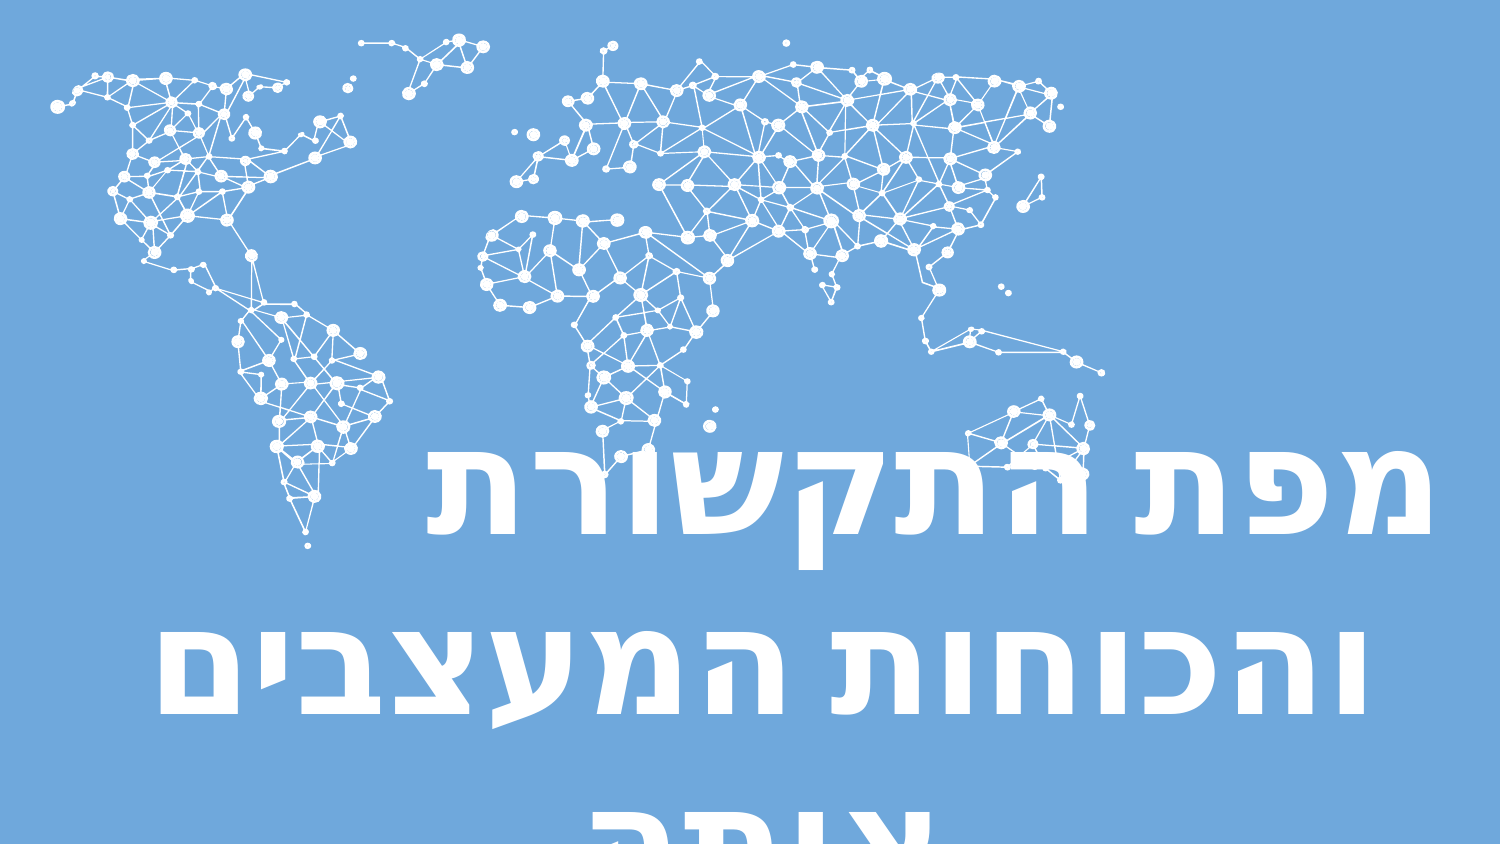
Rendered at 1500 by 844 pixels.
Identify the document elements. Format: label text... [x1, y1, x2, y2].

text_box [49, 33, 1107, 550]
text_box מפת התקשורת והכוחות המעצבים אותה [67, 460, 1460, 844]
